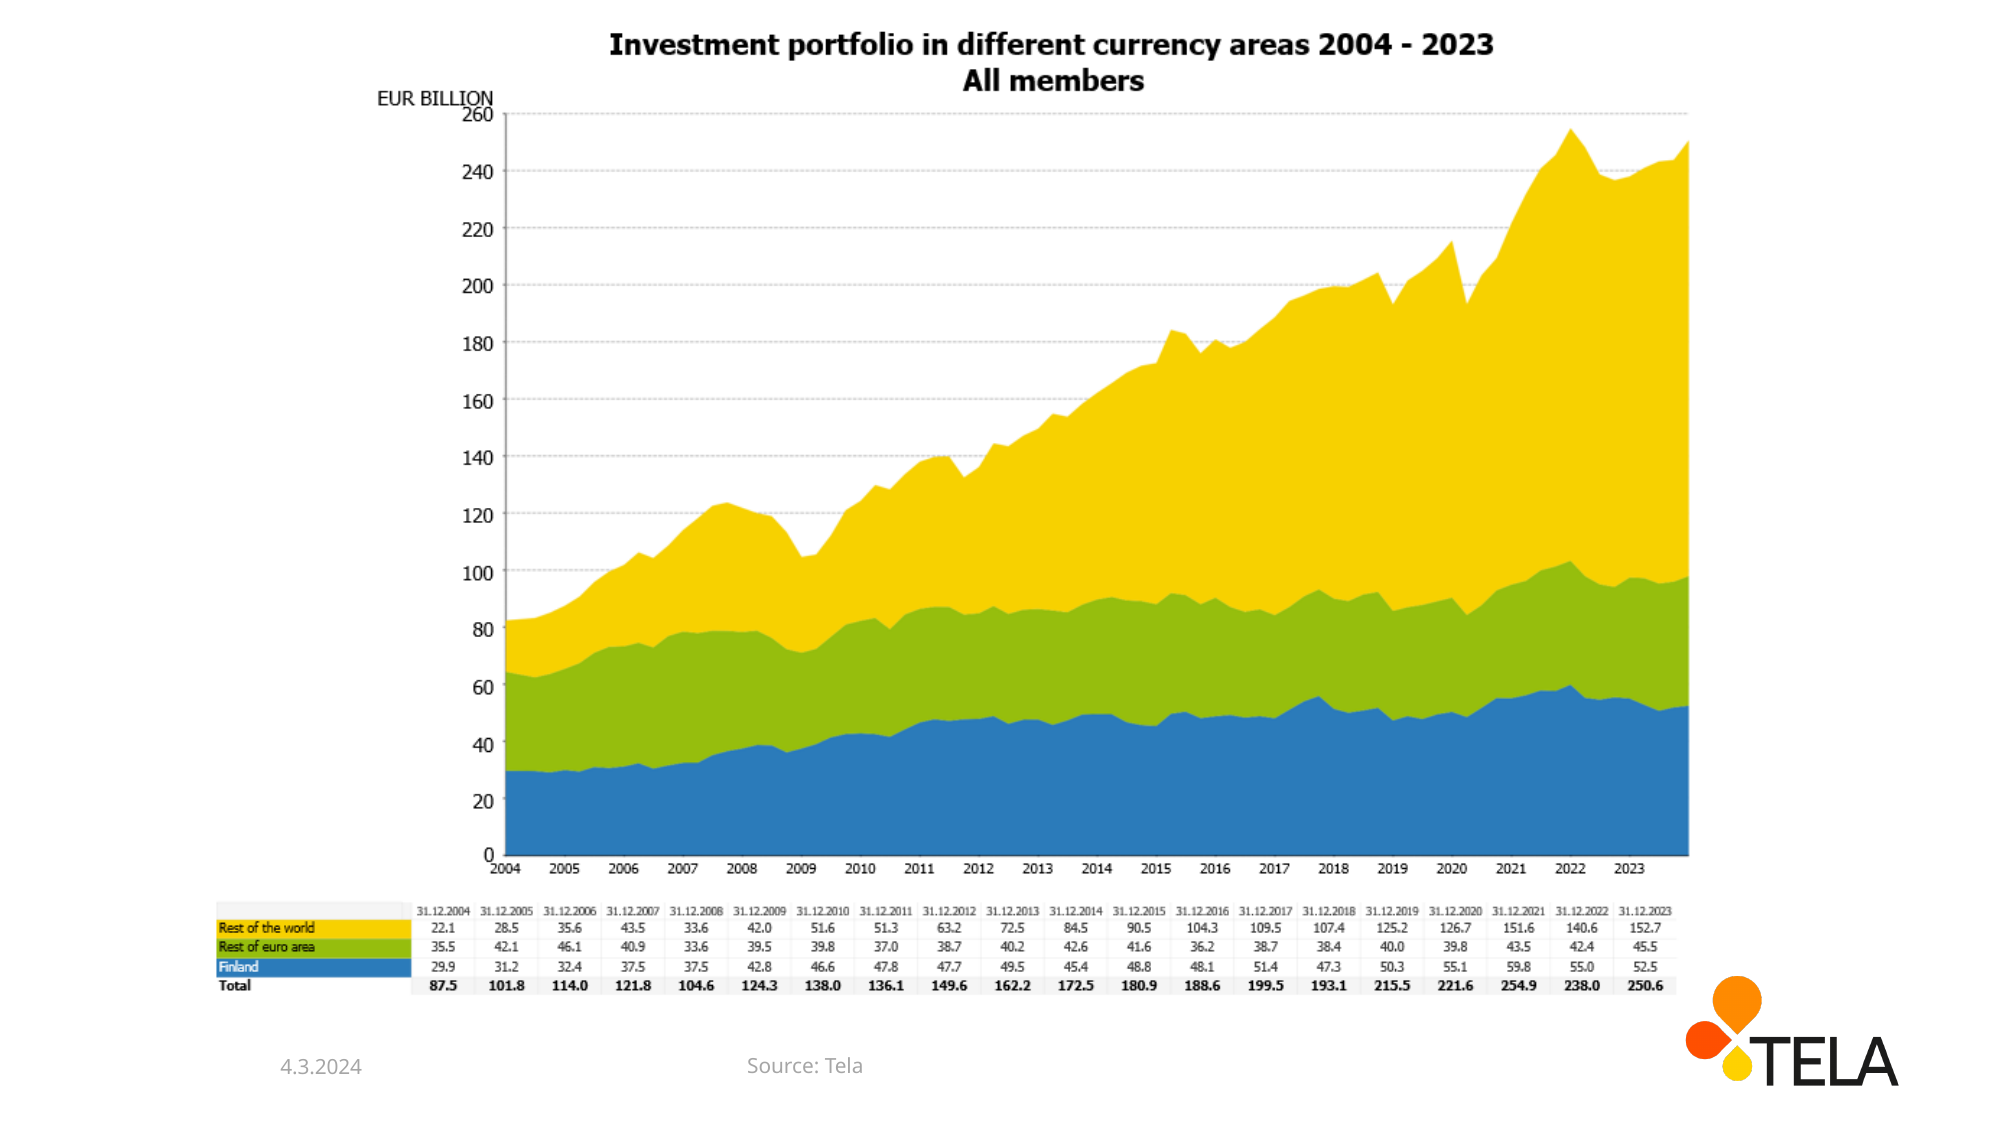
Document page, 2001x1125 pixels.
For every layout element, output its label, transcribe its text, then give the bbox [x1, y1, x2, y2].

footer Source: Tela [732, 1045, 1366, 1106]
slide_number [265, 1045, 732, 1106]
picture [208, 18, 1910, 1097]
